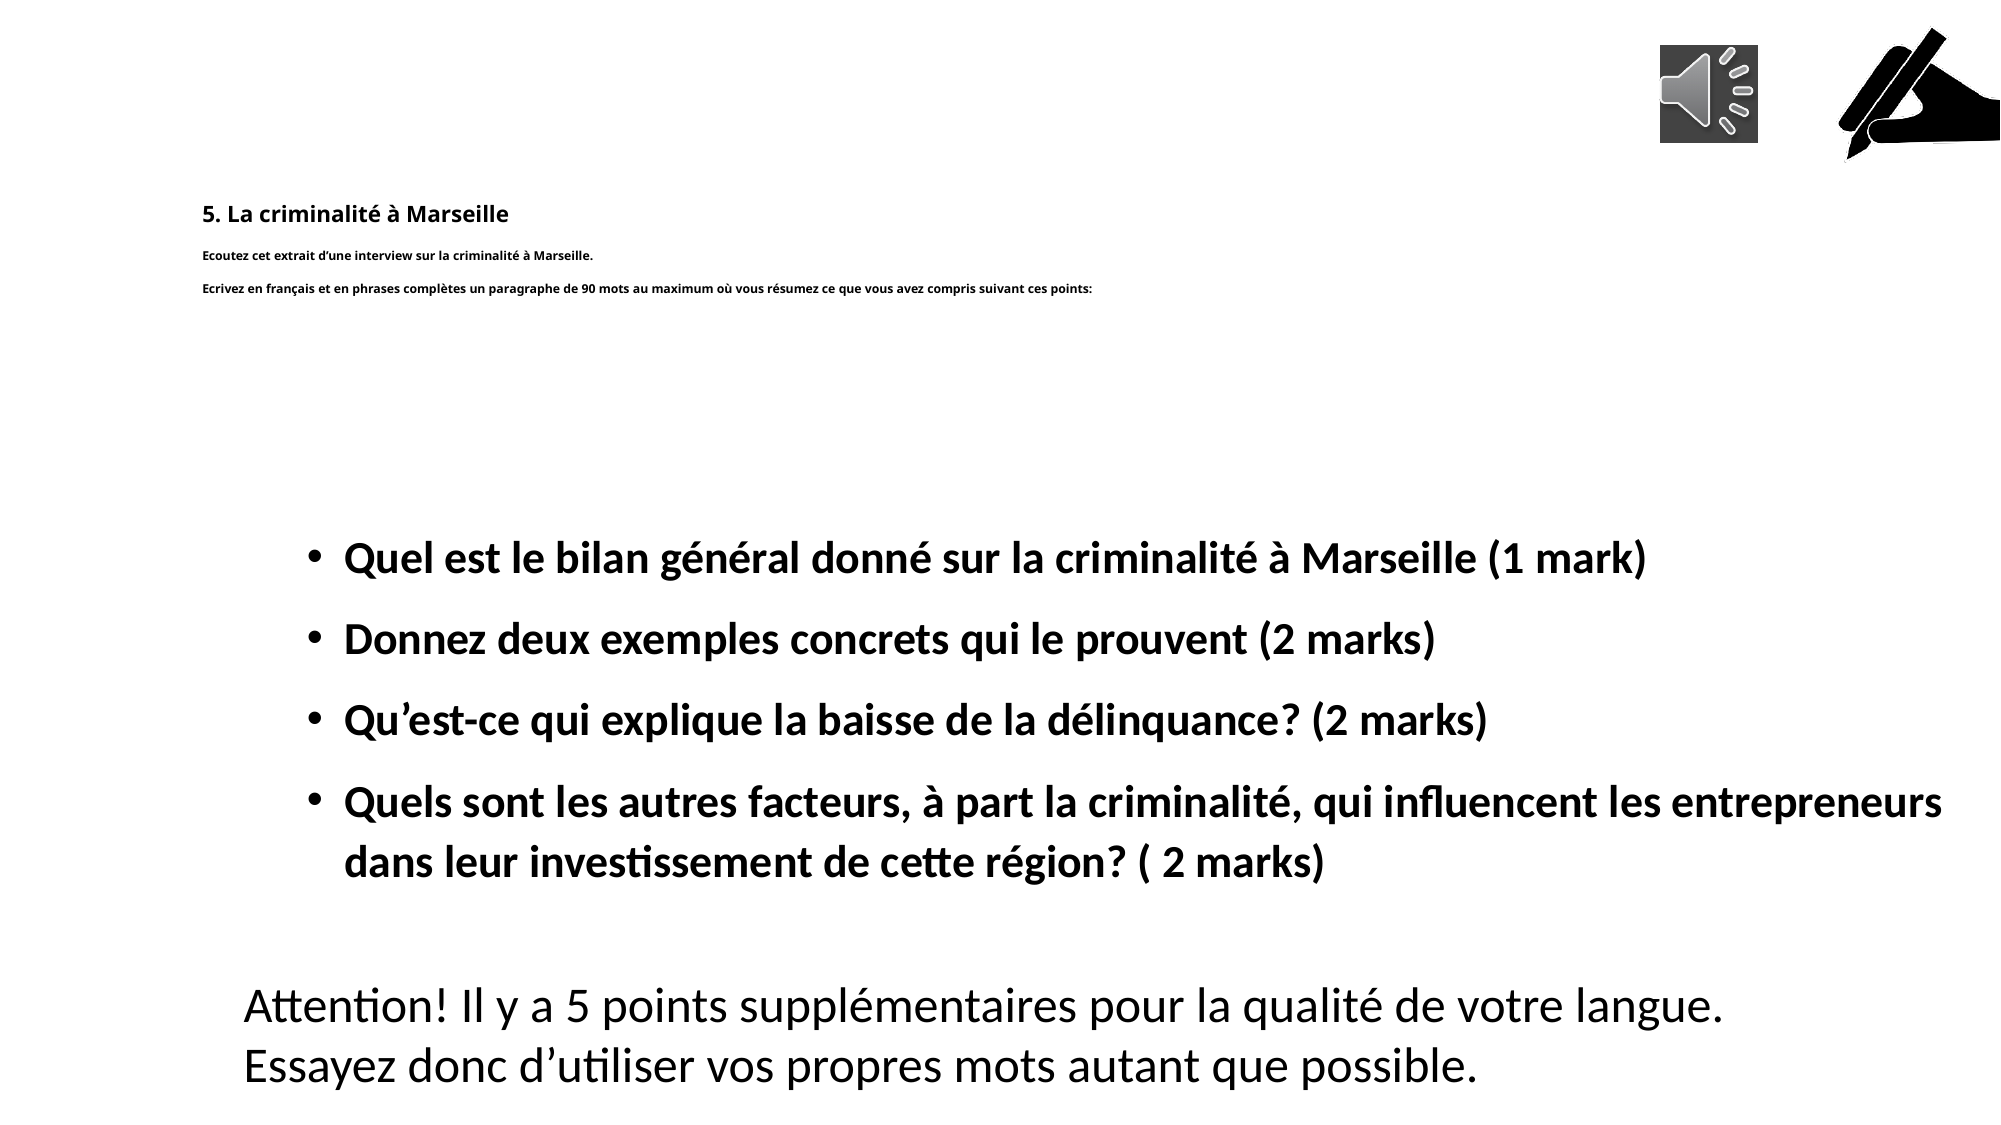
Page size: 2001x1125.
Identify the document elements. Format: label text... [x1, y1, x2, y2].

picture [1658, 43, 1759, 144]
text_box Attention! Il y a 5 points supplémentaires pour la qualité de votre langue. Essayez donc d’utiliser vos propres mots autant que possible. [228, 965, 1752, 1101]
list Quel est le bilan général donné sur la criminalité à Marseille (1 mark) Donnez deux exemples concrets qui le prouvent (2 marks) Qu’est-ce qui explique la baisse de la délinquance? (2 marks) Quels sont les autres facteurs, à part la criminalité, qui influencent les entrepreneurs dans leur investissement de cette région? ( 2 marks) [291, 423, 2000, 969]
picture [1836, 25, 2000, 163]
title 5. La criminalité à Marseille Ecoutez cet extrait d’une interview sur la criminalité à Marseille. Ecrivez en français et en phrases complètes un paragraphe de 90 mots au maximum où vous résumez ce que vous avez compris suivant ces points: [187, 194, 1913, 306]
